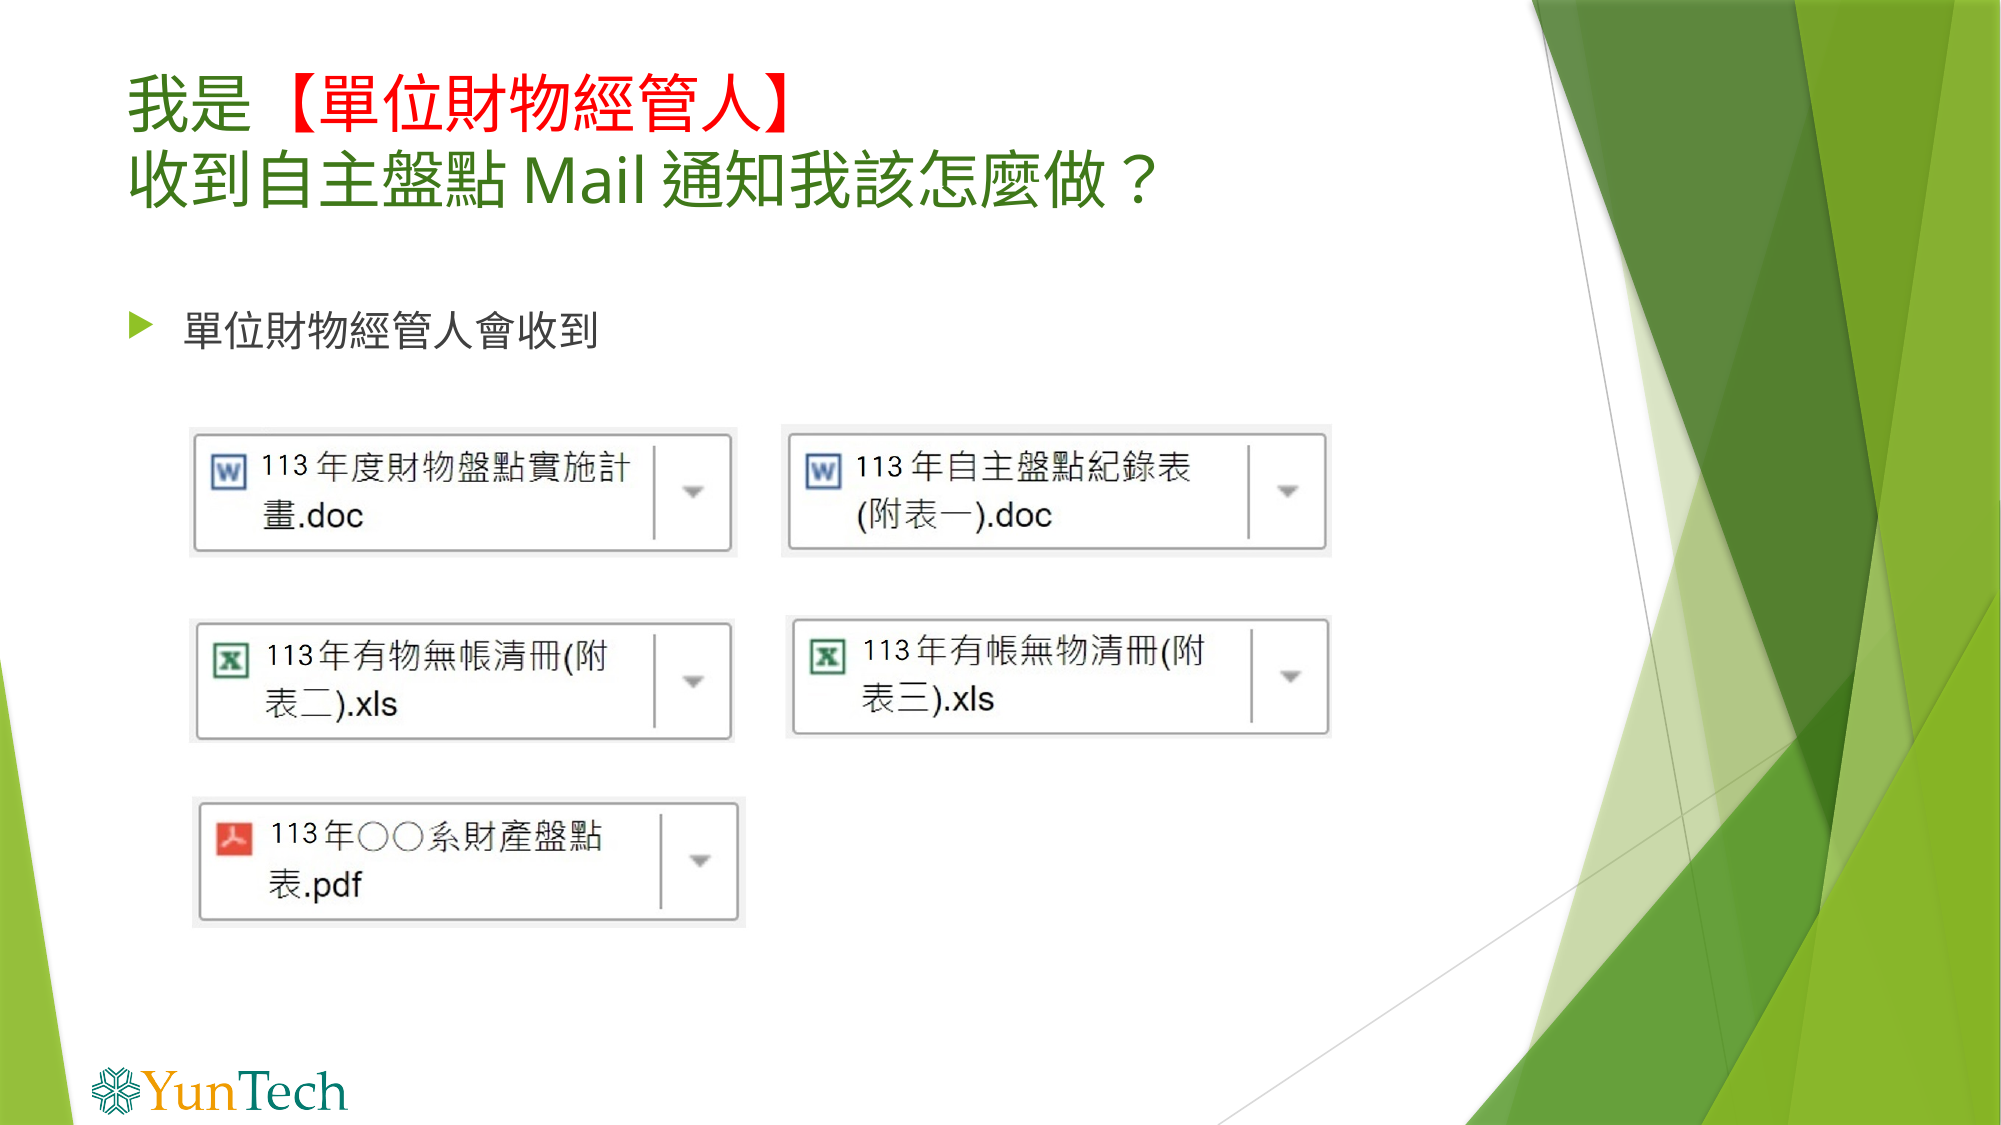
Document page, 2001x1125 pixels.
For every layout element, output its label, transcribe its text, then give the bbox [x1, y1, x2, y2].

title 我是【單位財物經管人】 收到自主盤點Mail通知我該怎麼做？ [111, 56, 1522, 226]
list 單位財物經管人會收到 [111, 296, 1522, 1048]
picture [91, 1067, 349, 1115]
picture [182, 417, 1342, 947]
